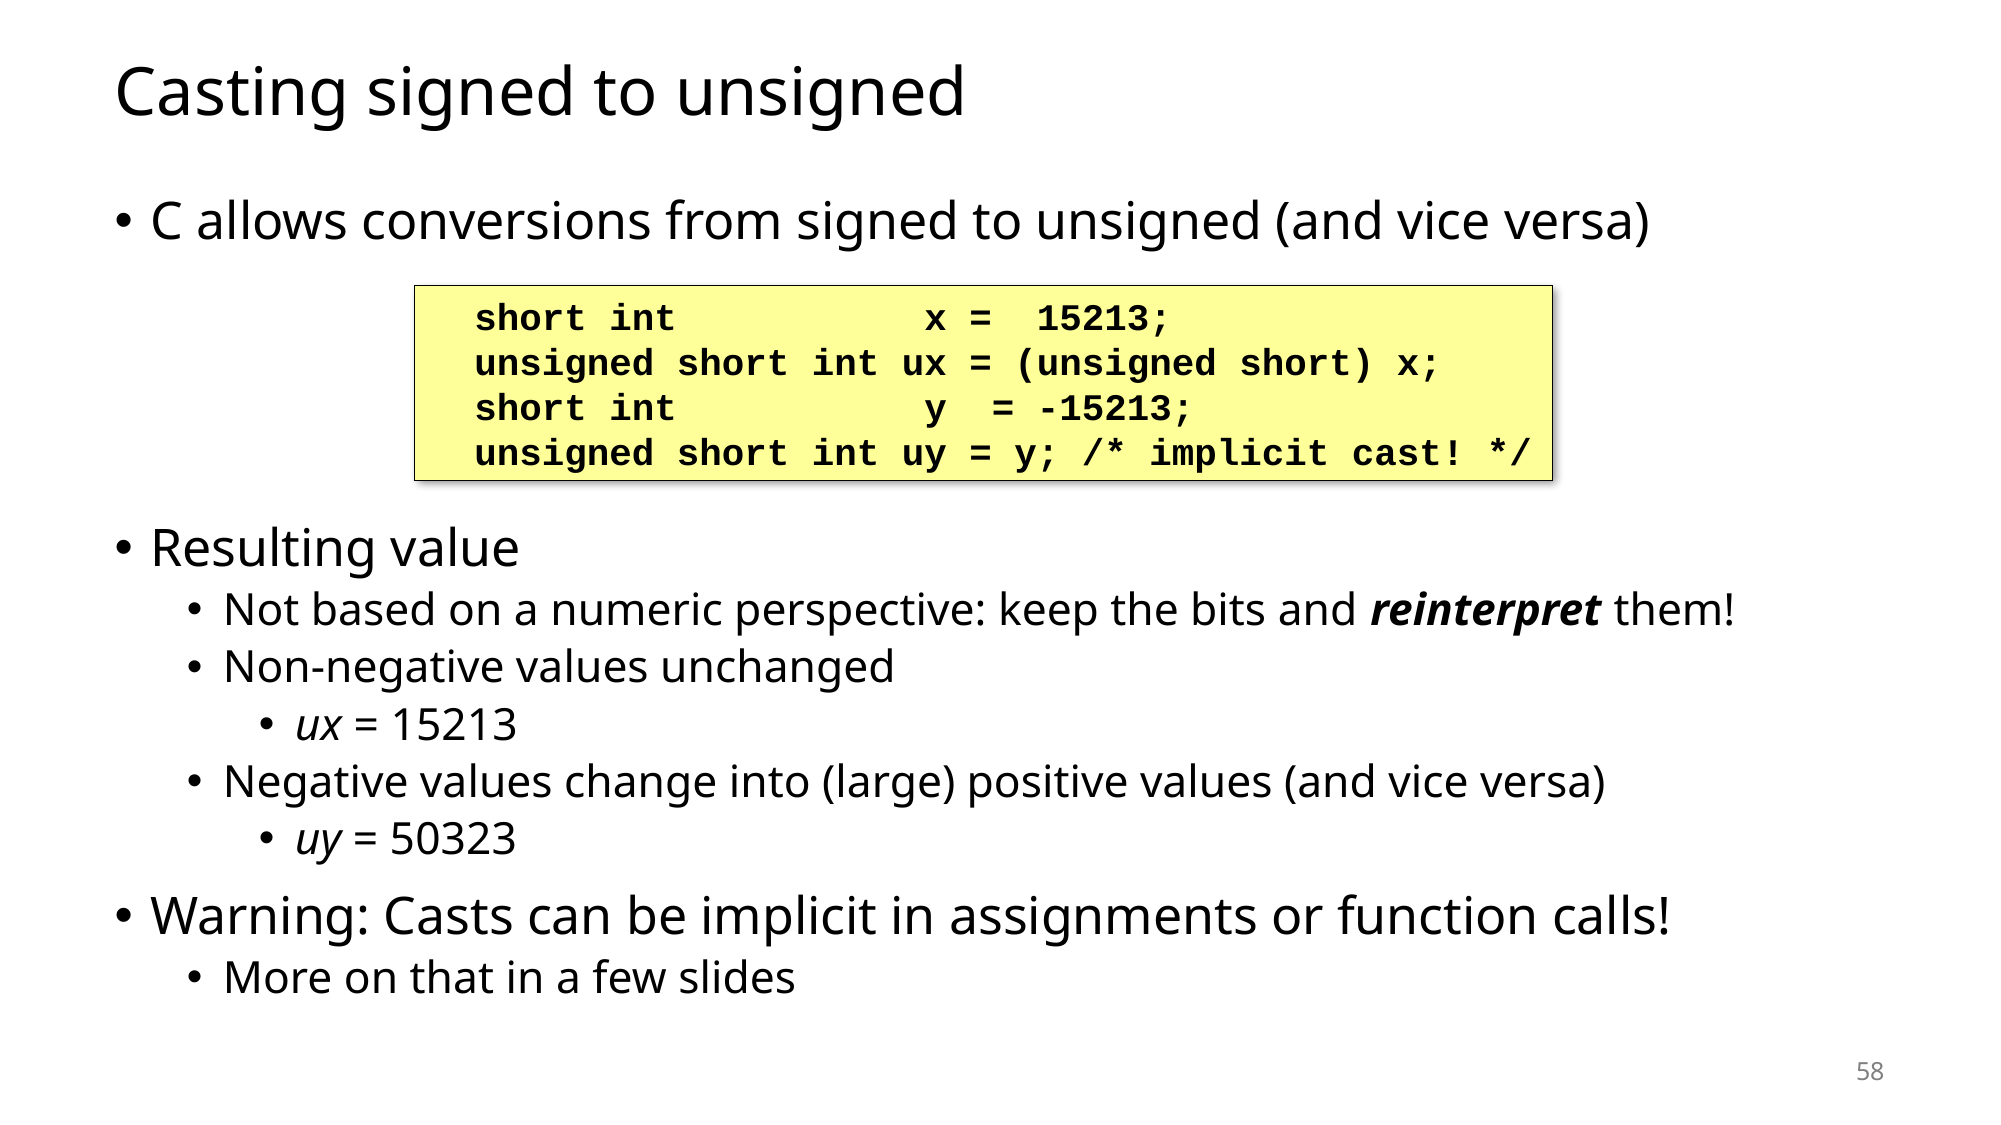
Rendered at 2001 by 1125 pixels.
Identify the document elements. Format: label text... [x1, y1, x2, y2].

slide_number 58 [1749, 1042, 1900, 1103]
list C allows conversions from signed to unsigned (and vice versa) Resulting value Not based on a numeric perspective: keep the bits and reinterpret them! Non-negative values unchanged ux = 15213 Negative values change into (large) positive values (and vice versa) uy = 50323 Warning: Casts can be implicit in assignments or function calls! More on that in a few slides [99, 187, 1900, 1013]
text_box short int x = 15213; unsigned short int ux = (unsigned short) x; short int y = -15213; unsigned short int uy = y; /* implicit cast! */ [414, 285, 1552, 481]
title Casting signed to unsigned [99, 37, 1900, 150]
